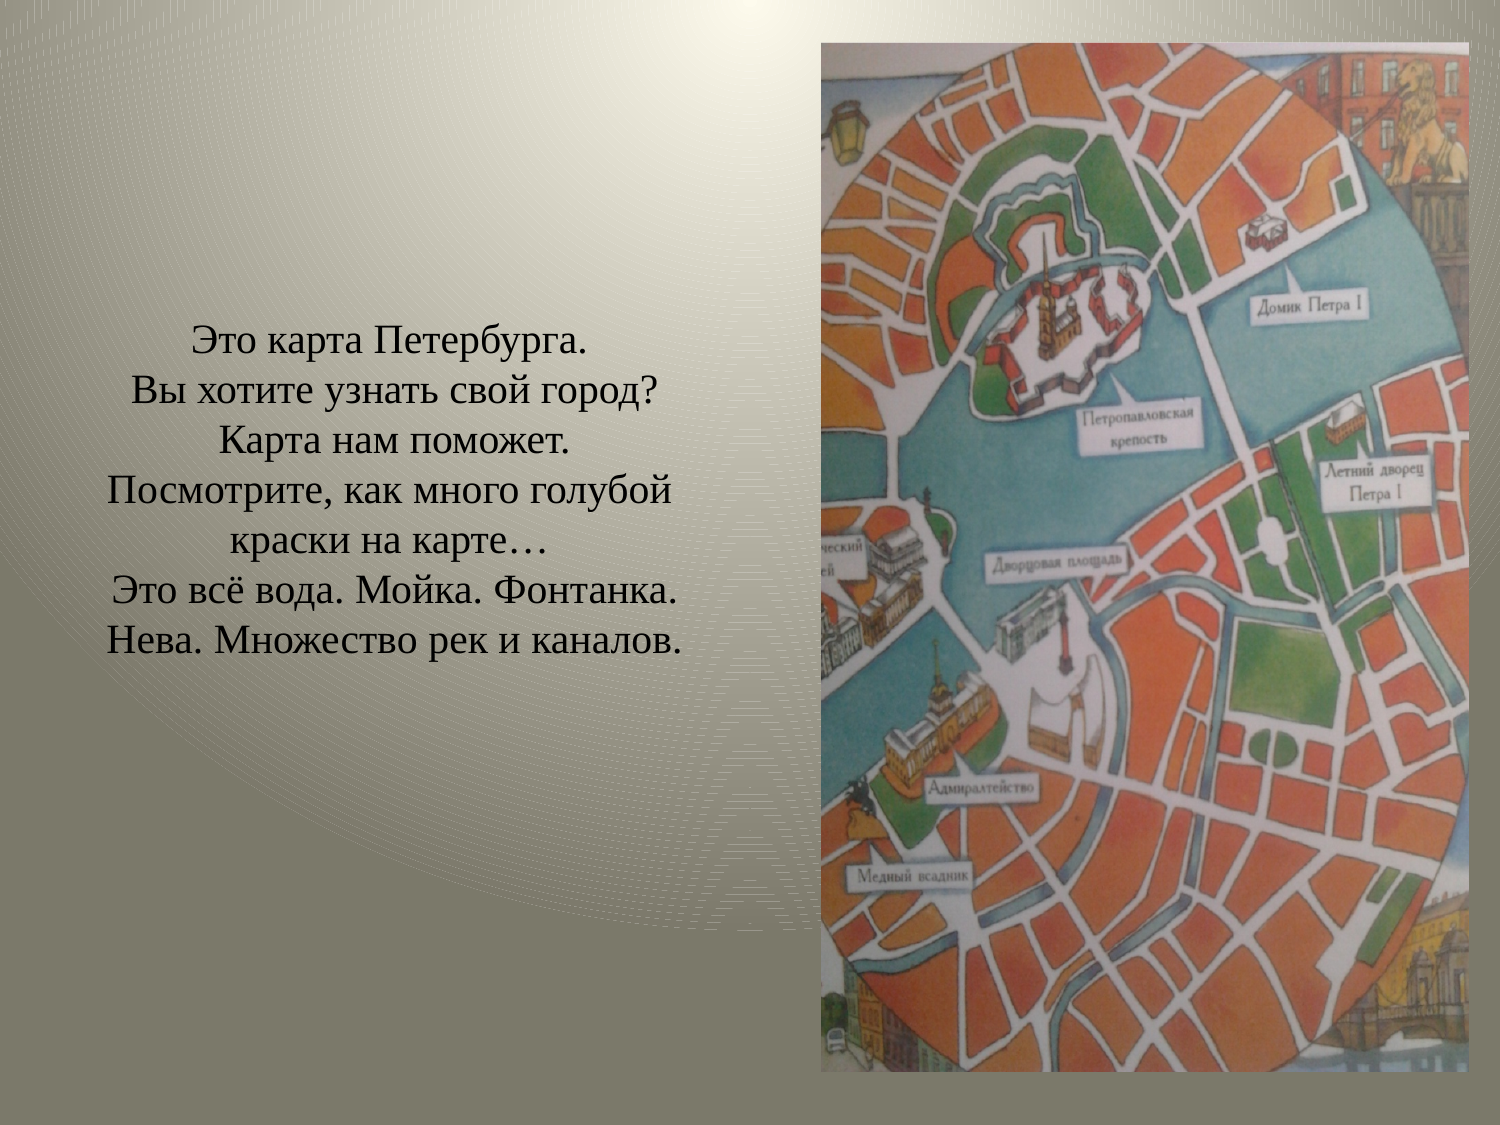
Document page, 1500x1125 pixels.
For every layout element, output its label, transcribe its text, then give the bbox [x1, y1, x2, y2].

title Это карта Петербурга. Вы хотите узнать свой город? Карта нам поможет. Посмотрите, как много голубой краски на карте… Это всё вода. Мойка. Фонтанка. Нева. Множество рек и каналов. [74, 44, 715, 929]
picture [630, 44, 1500, 1071]
